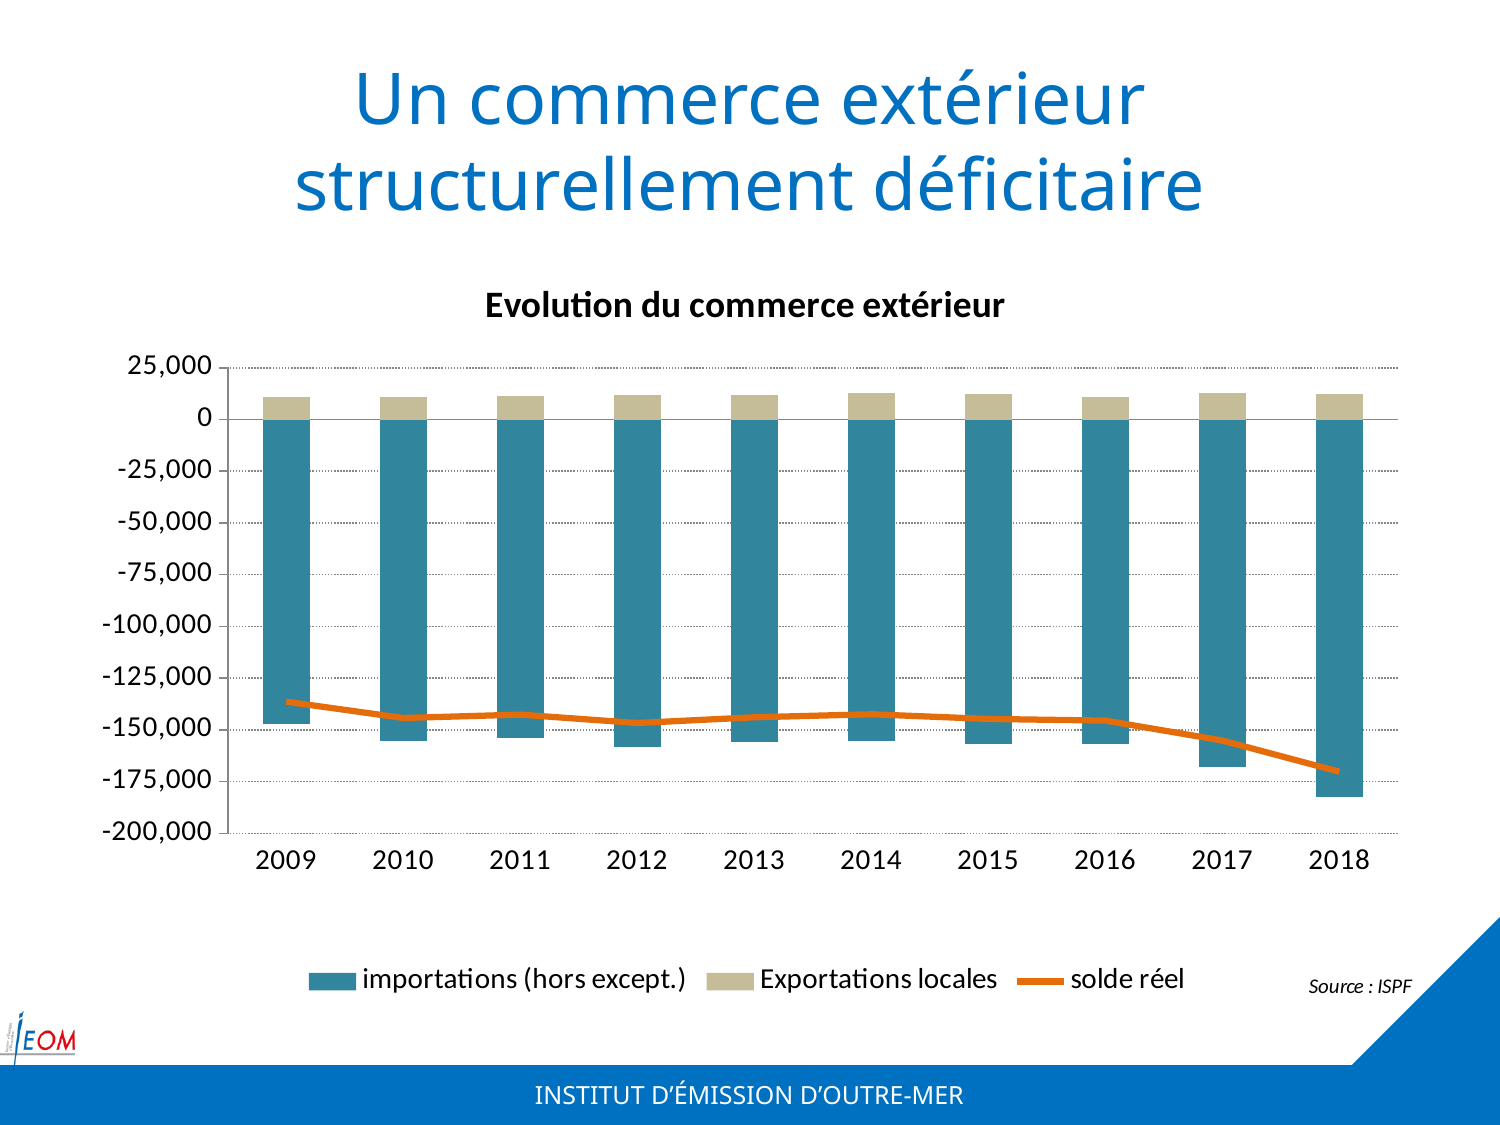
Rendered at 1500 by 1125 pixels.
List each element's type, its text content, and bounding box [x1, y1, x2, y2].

title Un commerce extérieur structurellement déficitaire [75, 45, 1425, 233]
picture [0, 1011, 75, 1071]
chart [74, 255, 1426, 1006]
